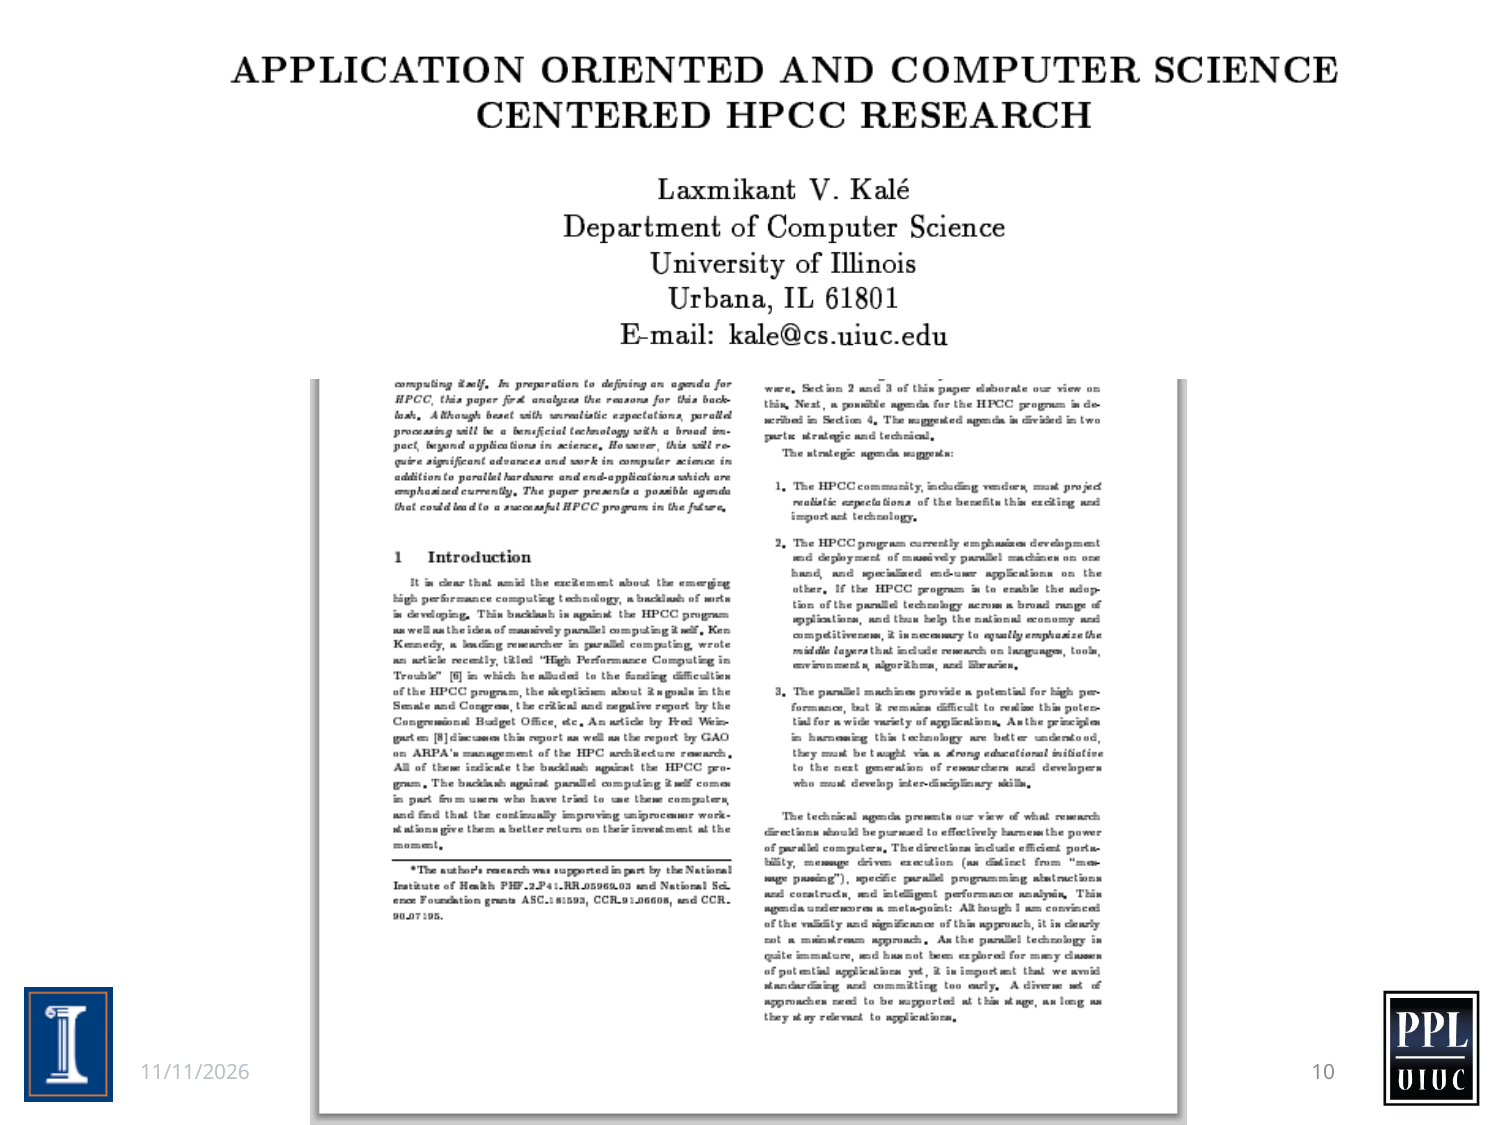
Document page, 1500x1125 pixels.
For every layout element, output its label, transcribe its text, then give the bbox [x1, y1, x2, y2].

slide_number 10 [1193, 1042, 1350, 1103]
picture [111, 0, 1463, 1125]
picture [1374, 982, 1487, 1113]
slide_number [125, 1042, 304, 1103]
picture [24, 987, 113, 1102]
